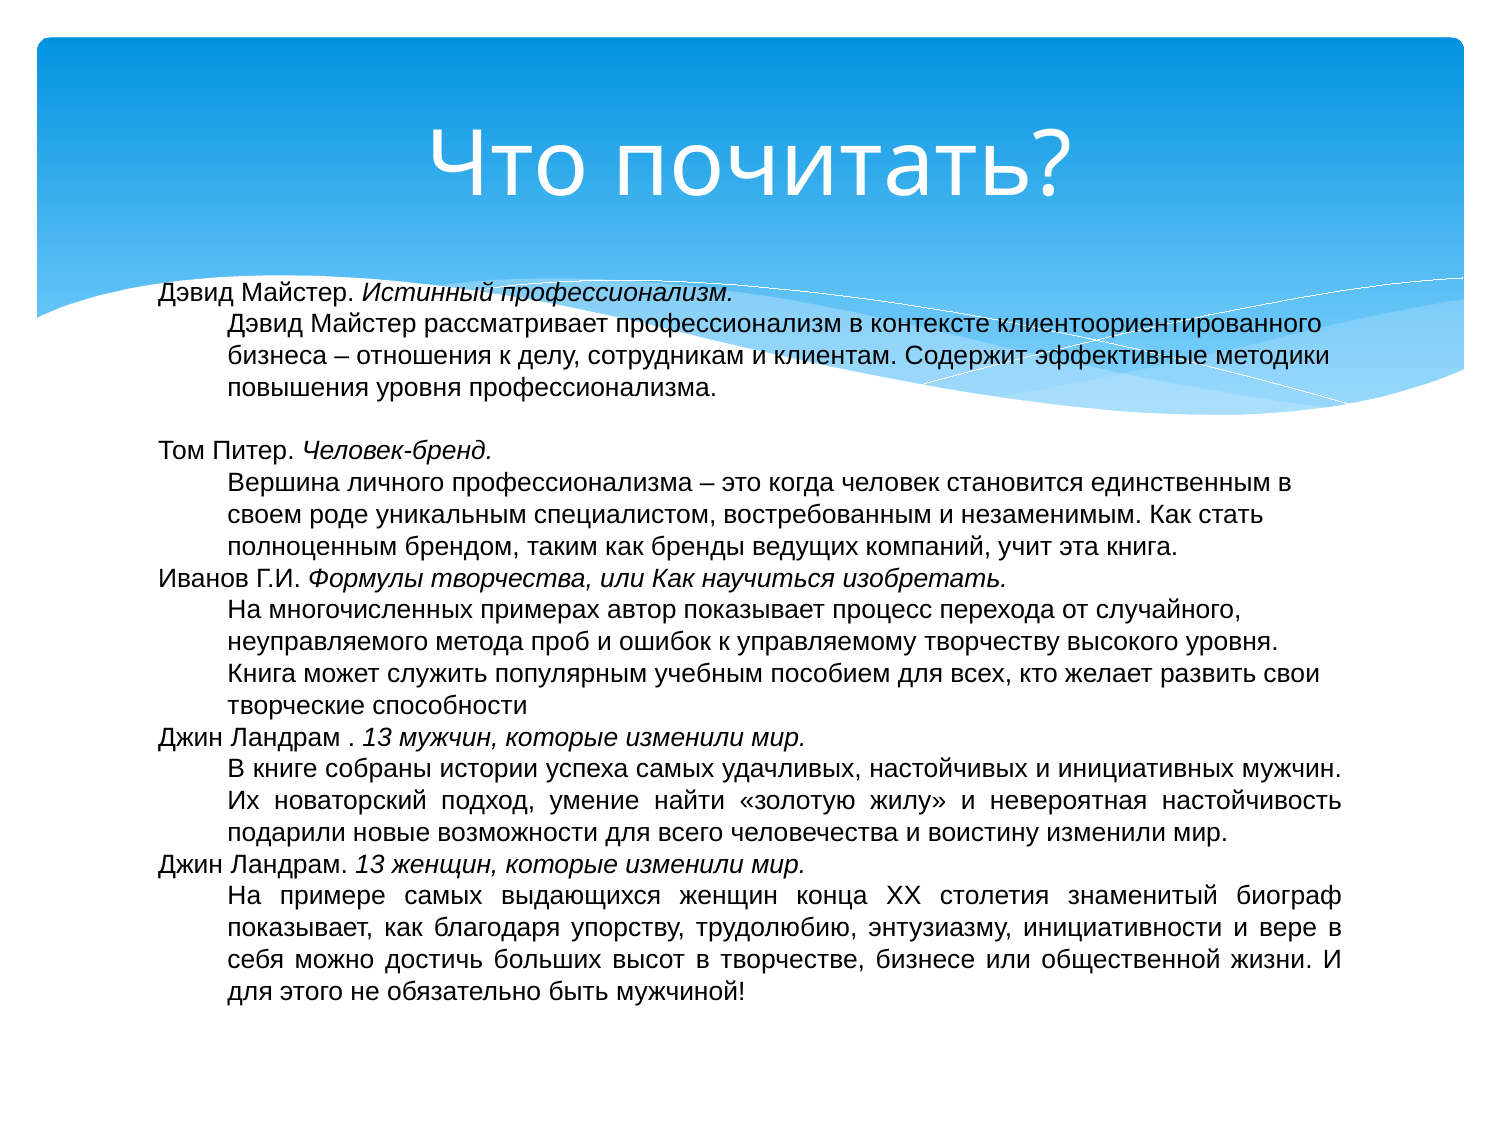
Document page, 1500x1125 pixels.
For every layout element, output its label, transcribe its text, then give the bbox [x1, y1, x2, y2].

list Дэвид Майстер. Истинный профессионализм. Дэвид Майстер рассматривает профессионализм в контексте клиентоориентированного бизнеса – отношения к делу, сотрудникам и клиентам. Содержит эффективные методики повышения уровня профессионализма. Том Питер. Человек-бренд. Вершина личного профессионализма – это когда человек становится единственным в своем роде уникальным специалистом, востребованным и незаменимым. Как стать полноценным брендом, таким как бренды ведущих компаний, учит эта книга. Иванов Г.И. Формулы творчества, или Как научиться изобретать. На многочисленных примерах автор показывает процесс перехода от случайного, неуправляемого метода проб и ошибок к управляемому творчеству высокого уровня. Книга может служить популярным учебным пособием для всех, кто желает развить свои творческие способности Джин Ландрам . 13 мужчин, которые изменили мир. В книге собраны истории успеха самых удачливых, настойчивых и инициативных мужчин. Их новаторский подход, умение найти «золотую жилу» и невероятная настойчивость подарили новые возможности для всего человечества и воистину изменили мир. Джин Ландрам. 13 женщин, которые изменили мир. На примере самых выдающихся женщин конца ХХ столетия знаменитый биограф показывает, как благодаря упорству, трудолюбию, энтузиазму, инициативности и вере в себя можно достичь больших высот в творчестве, бизнесе или общественной жизни. И для этого не обязательно быть мужчиной! [143, 267, 1359, 1059]
title Что почитать? [75, 55, 1425, 261]
